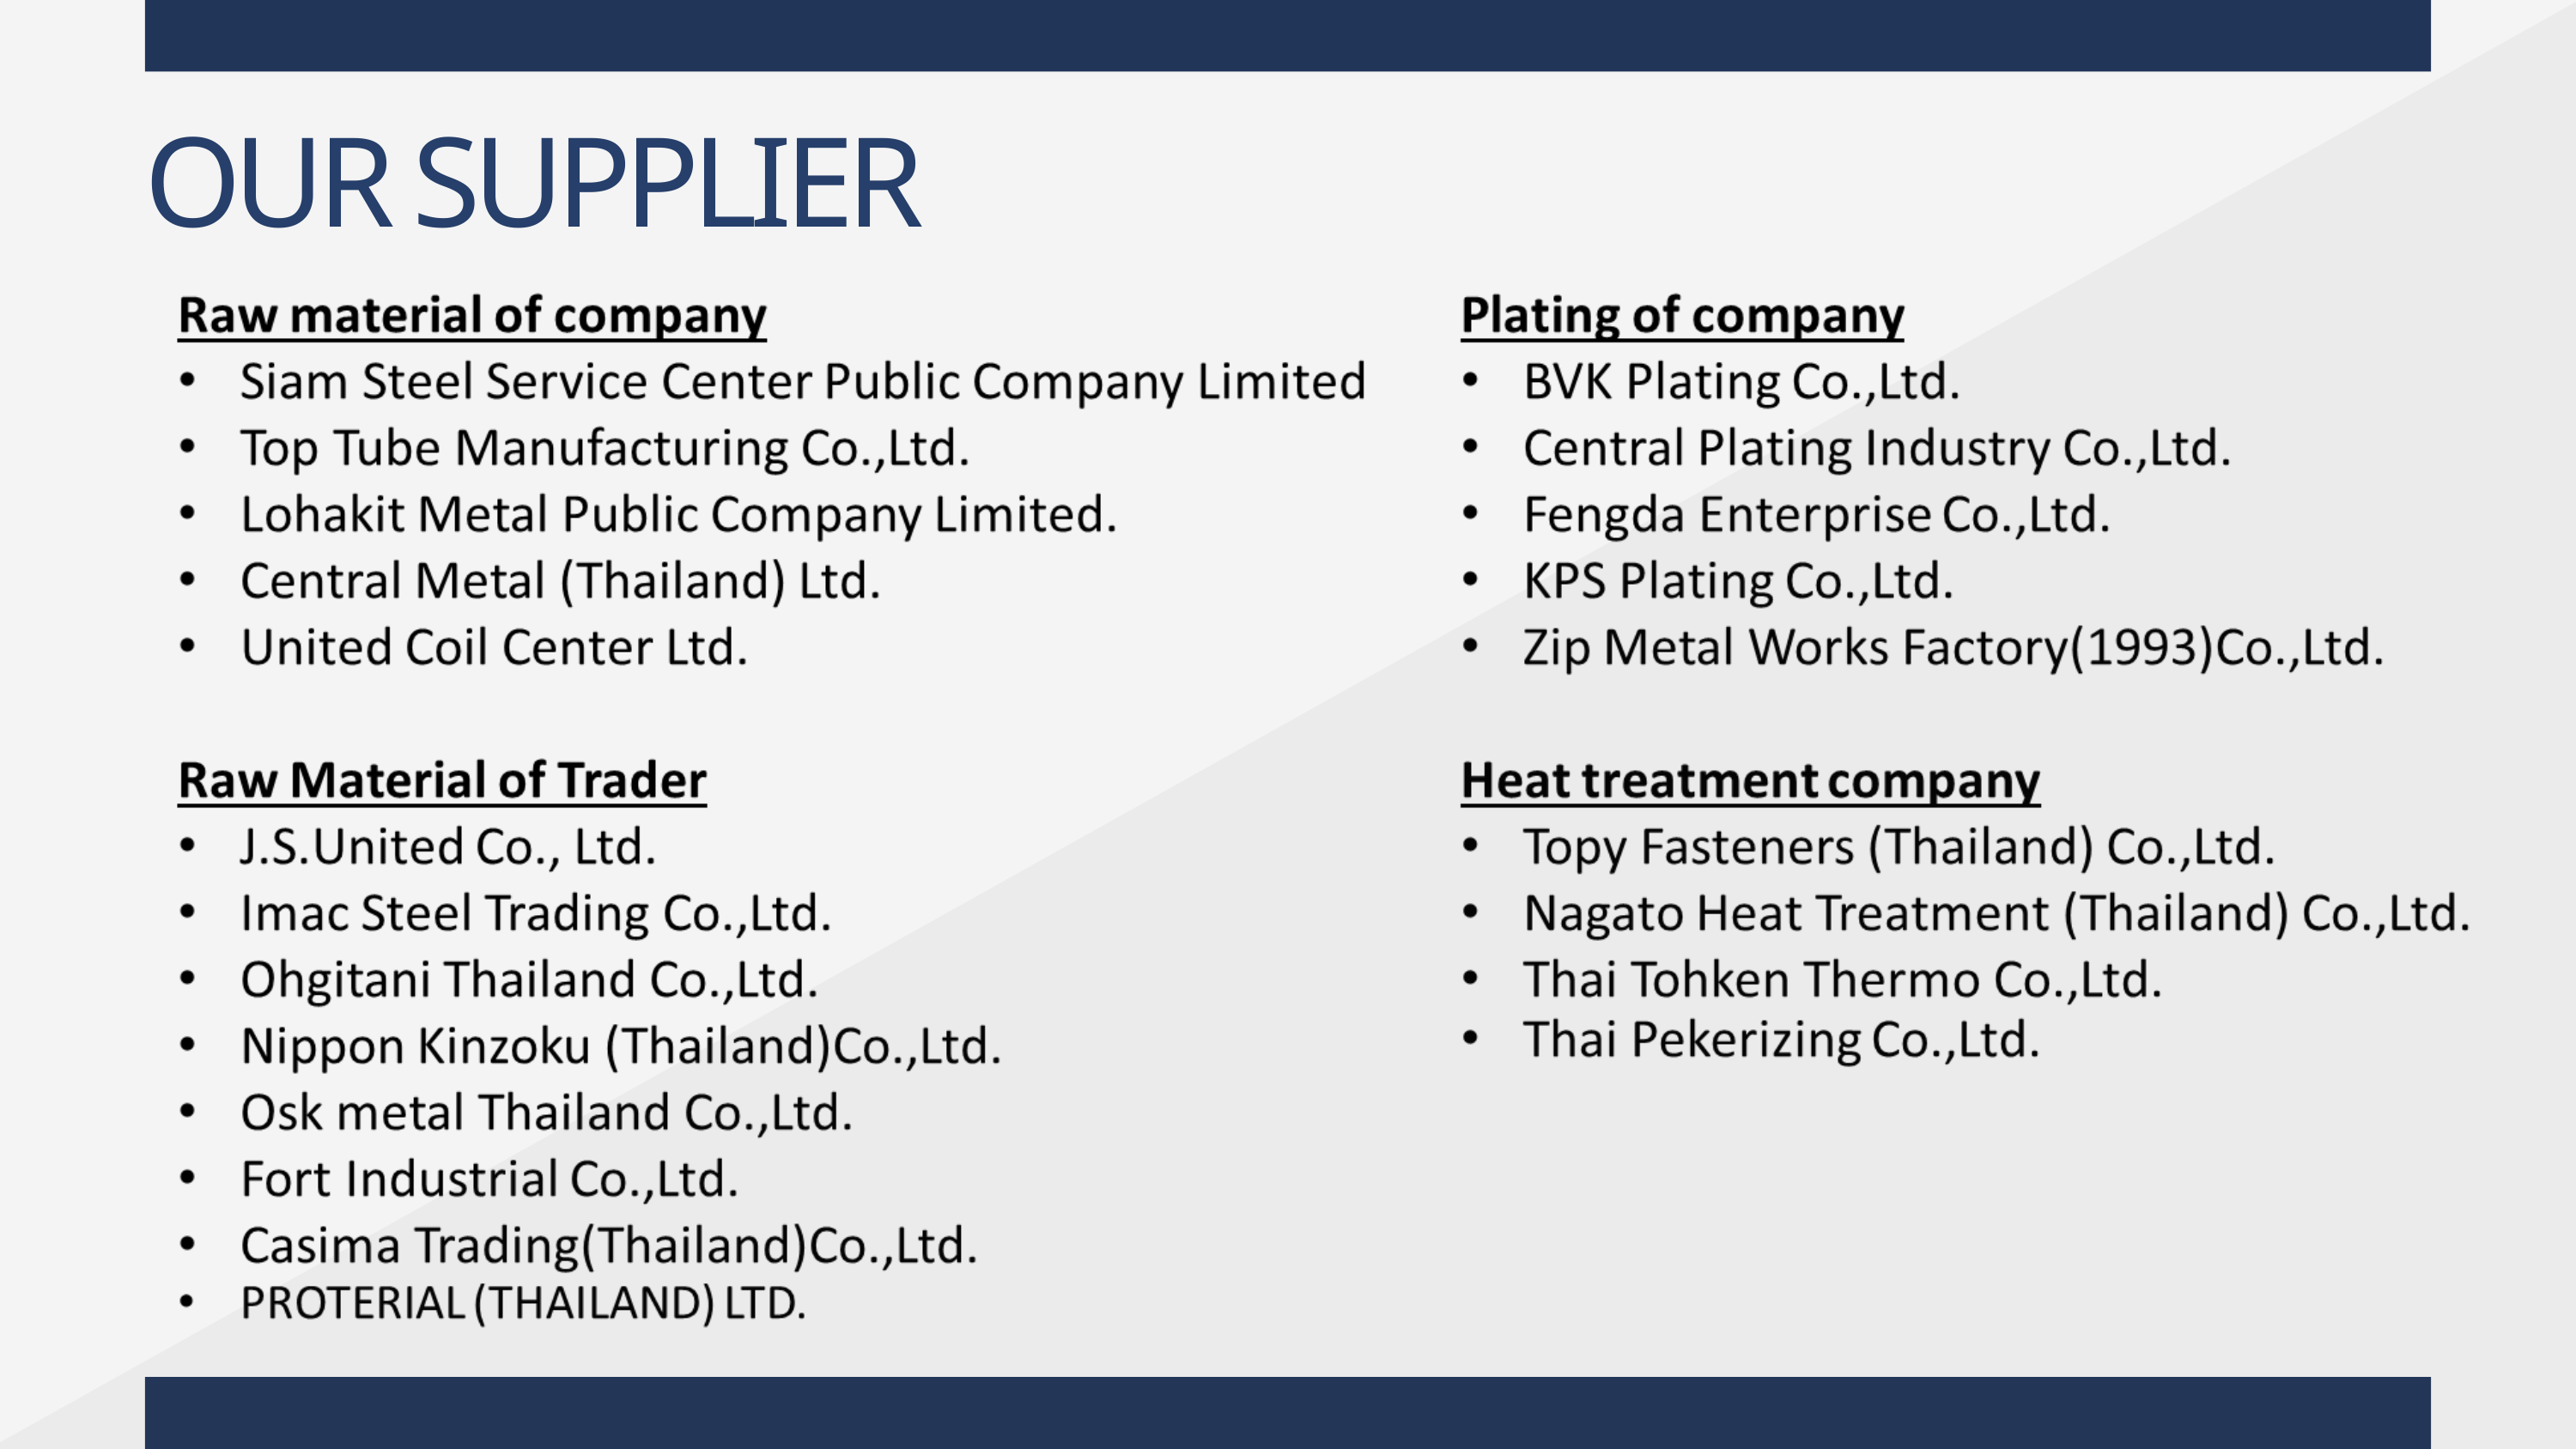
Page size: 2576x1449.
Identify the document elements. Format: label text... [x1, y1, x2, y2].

text_box [144, 0, 2432, 72]
text_box [144, 270, 2095, 1338]
text_box [0, 2, 2576, 1449]
text_box OUR SUPPLIER [144, 130, 1231, 252]
